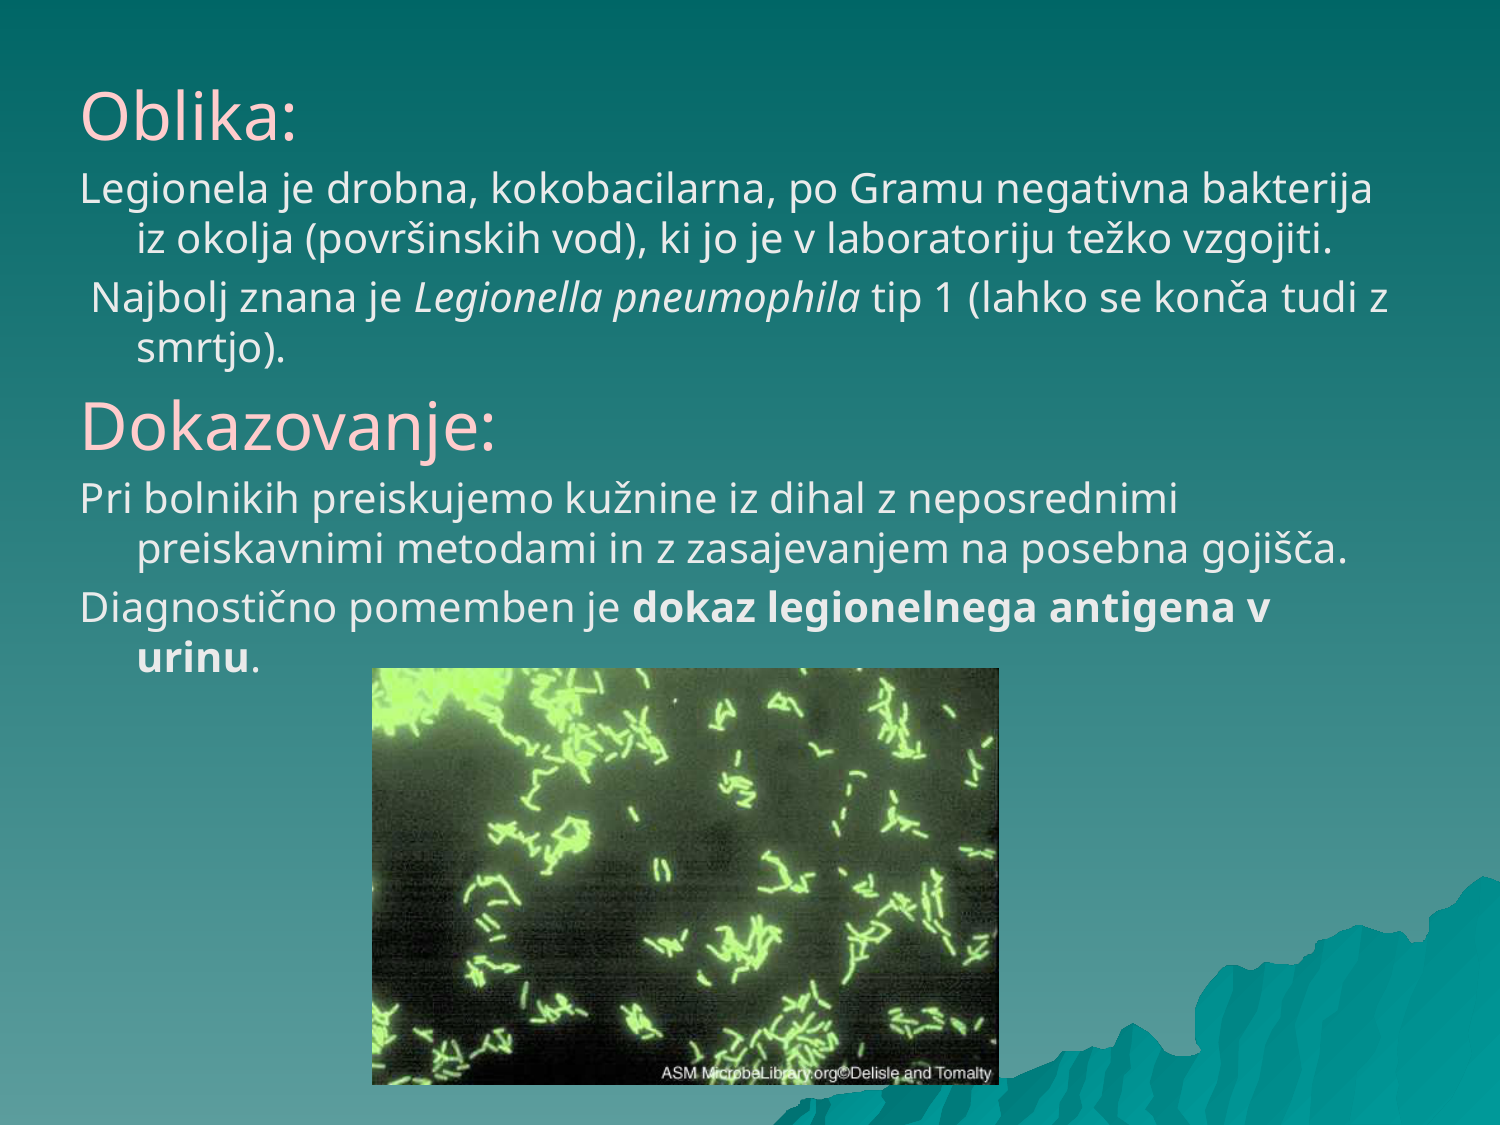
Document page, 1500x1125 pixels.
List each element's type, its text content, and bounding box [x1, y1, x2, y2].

picture [372, 668, 999, 1085]
list Oblika: Legionela je drobna, kokobacilarna, po Gramu negativna bakterija iz okolja (površinskih vod), ki jo je v laboratoriju težko vzgojiti. Najbolj znana je Legionella pneumophila tip 1 (lahko se konča tudi z smrtjo). Dokazovanje: Pri bolnikih preiskujemo kužnine iz dihal z neposrednimi preiskavnimi metodami in z zasajevanjem na posebna gojišča. Diagnostično pomemben je dokaz legionelnega antigena v urinu. [64, 66, 1415, 810]
